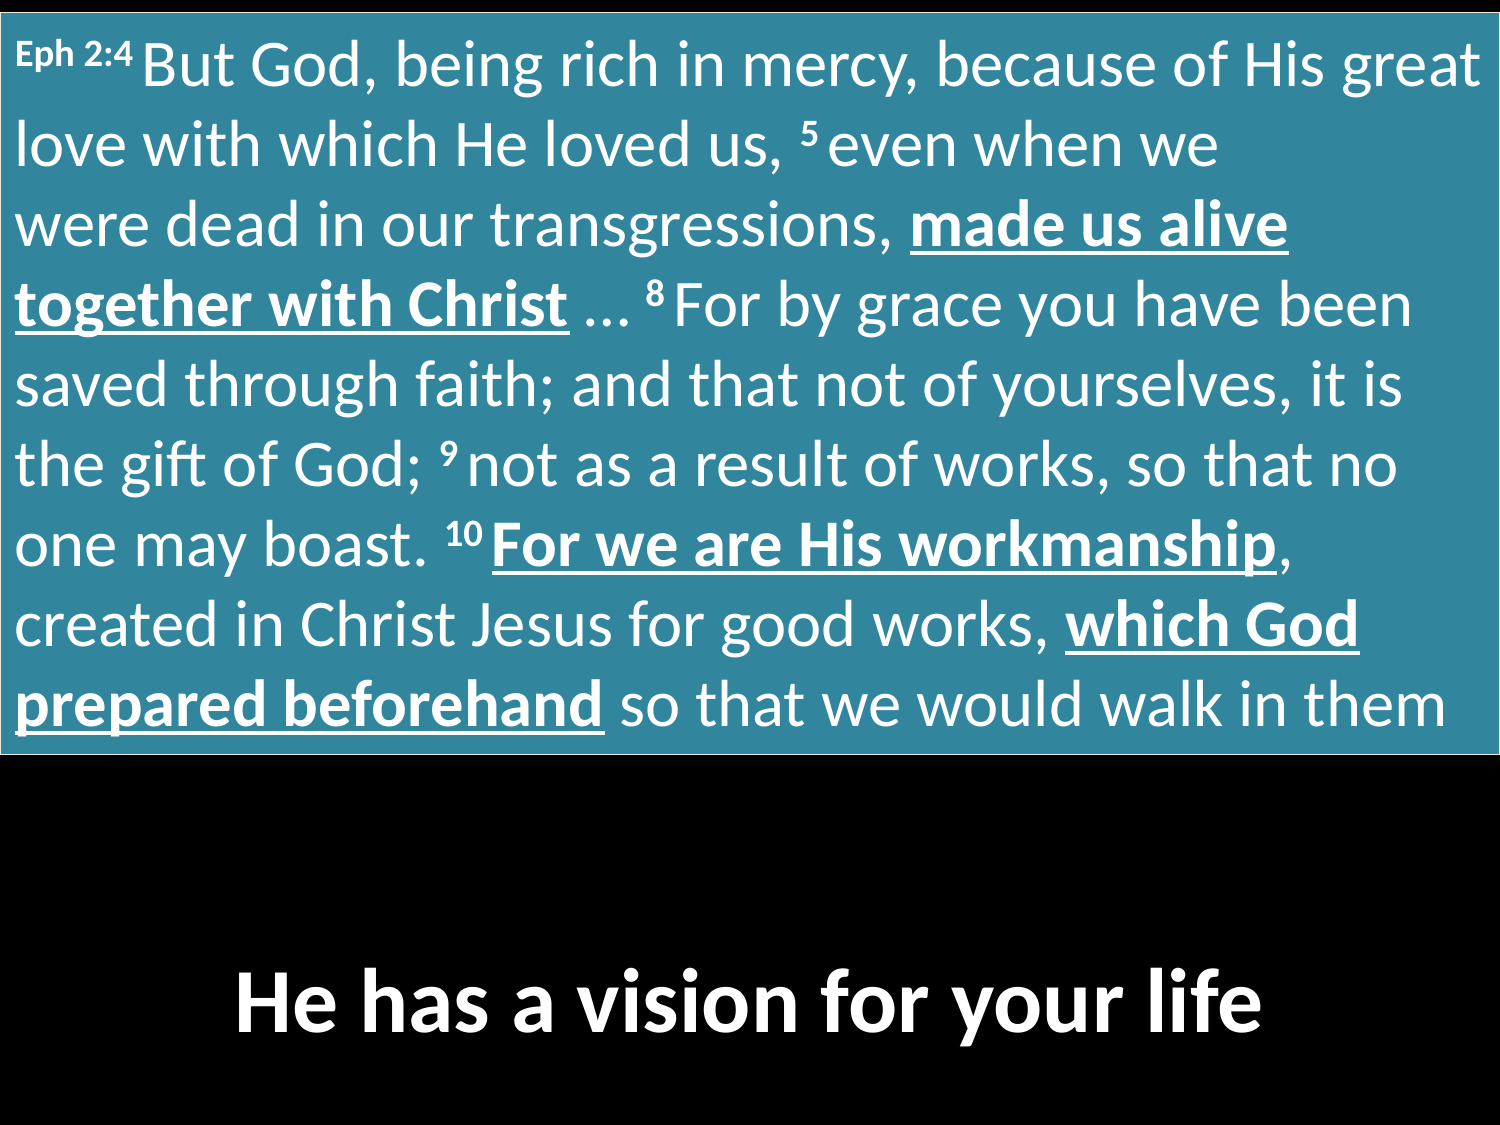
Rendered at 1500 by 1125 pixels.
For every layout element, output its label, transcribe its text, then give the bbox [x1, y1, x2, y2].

text_box He has a vision for your life [0, 910, 1500, 1083]
text_box Eph 2:4 But God, being rich in mercy, because of His great love with which He loved us, 5 even when we were dead in our transgressions, made us alive together with Christ … 8 For by grace you have been saved through faith; and that not of yourselves, it is the gift of God; 9 not as a result of works, so that no one may boast. 10 For we are His workmanship, created in Christ Jesus for good works, which God prepared beforehand so that we would walk in them. [0, 12, 1500, 755]
